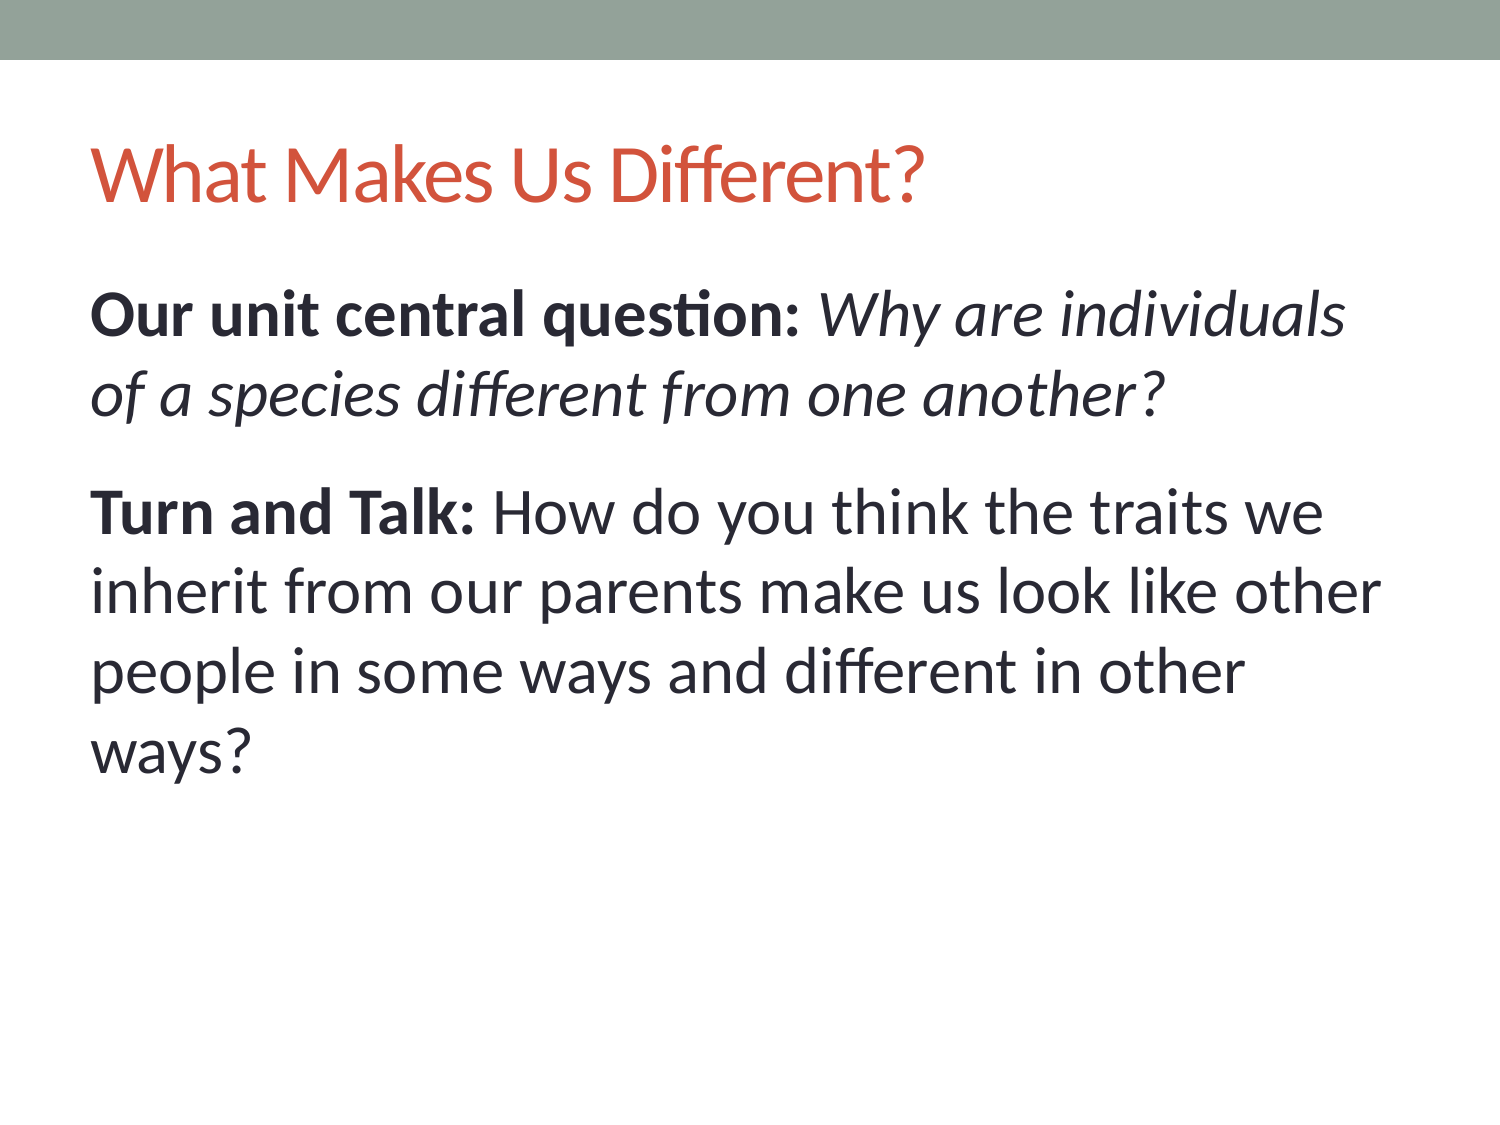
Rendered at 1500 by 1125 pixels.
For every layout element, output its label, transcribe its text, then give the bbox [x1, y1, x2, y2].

title What Makes Us Different? [75, 87, 1425, 250]
list Our unit central question: Why are individuals of a species different from one another? Turn and Talk: How do you think the traits we inherit from our parents make us look like other people in some ways and different in other ways? [75, 262, 1425, 1063]
